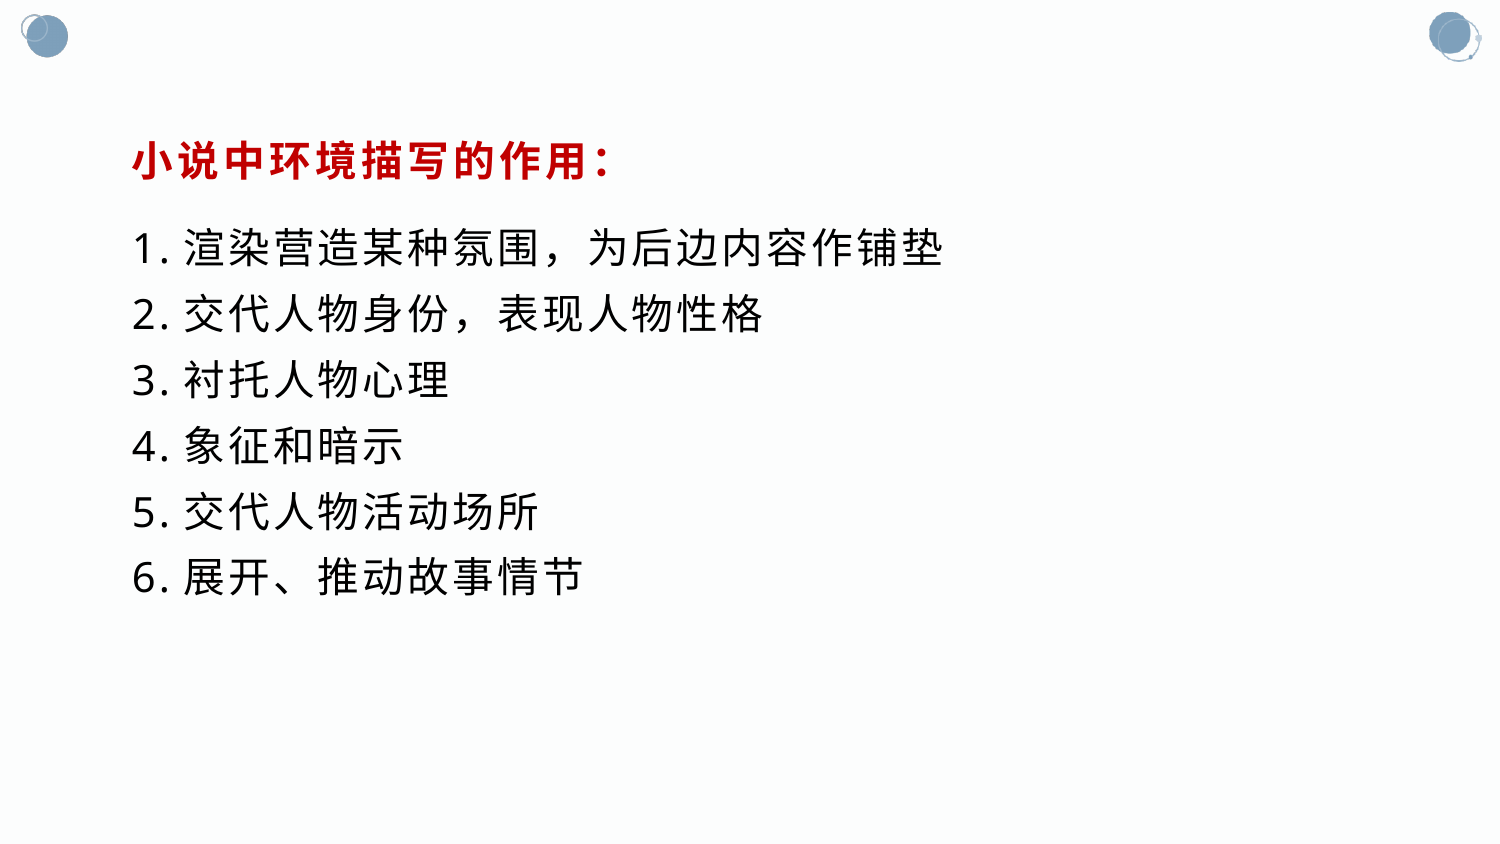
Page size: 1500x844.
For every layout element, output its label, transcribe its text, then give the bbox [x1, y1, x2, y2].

list 1.渲染营造某种氛围，为后边内容作铺垫 2.交代人物身份，表现人物性格 3.衬托人物心理 4.象征和暗示 5.交代人物活动场所 6.展开、推动故事情节 [120, 222, 1418, 773]
picture [0, 0, 89, 73]
picture [1411, 0, 1500, 73]
title 小说中环境描写的作用： [120, 81, 1418, 222]
